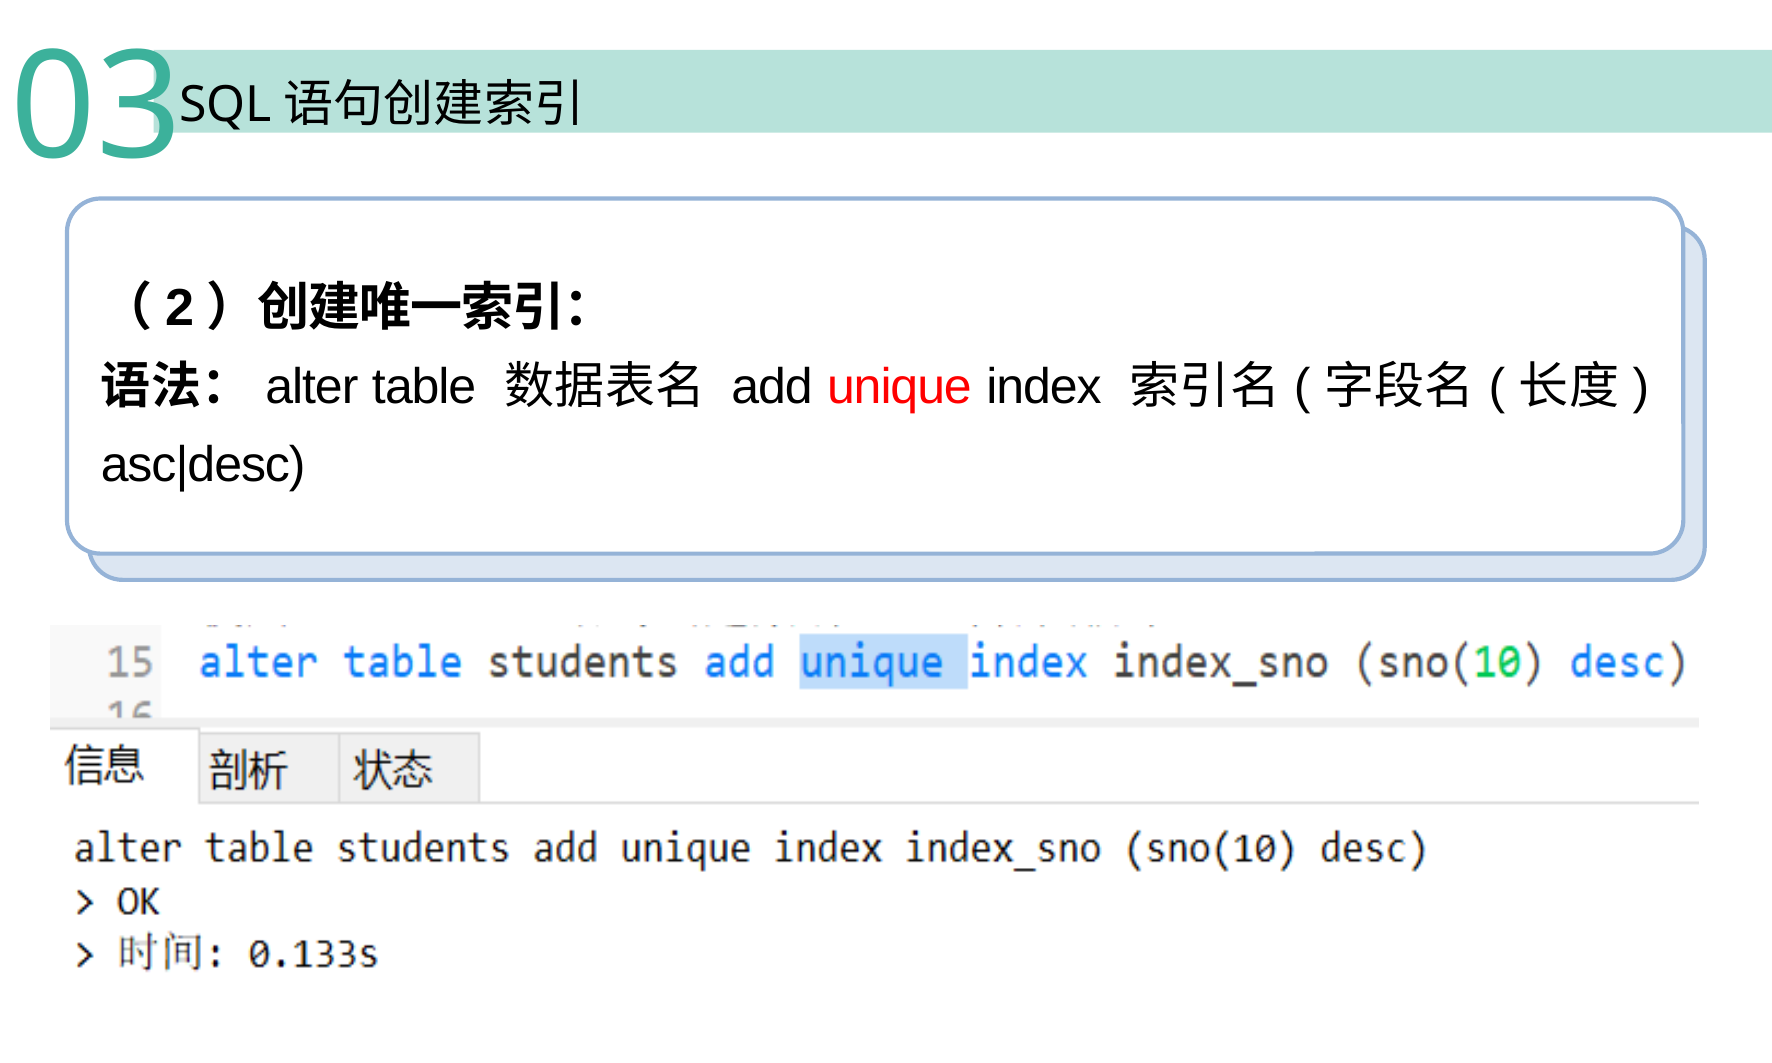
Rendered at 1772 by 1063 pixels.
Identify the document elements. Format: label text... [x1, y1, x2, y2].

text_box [66, 198, 1705, 581]
text_box [151, 48, 1164, 135]
text_box 03 [0, 0, 198, 195]
picture [49, 625, 1699, 1007]
text_box SQL语句创建索引 [164, 63, 599, 139]
text_box [1765, 48, 1772, 135]
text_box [1169, 18, 1760, 291]
